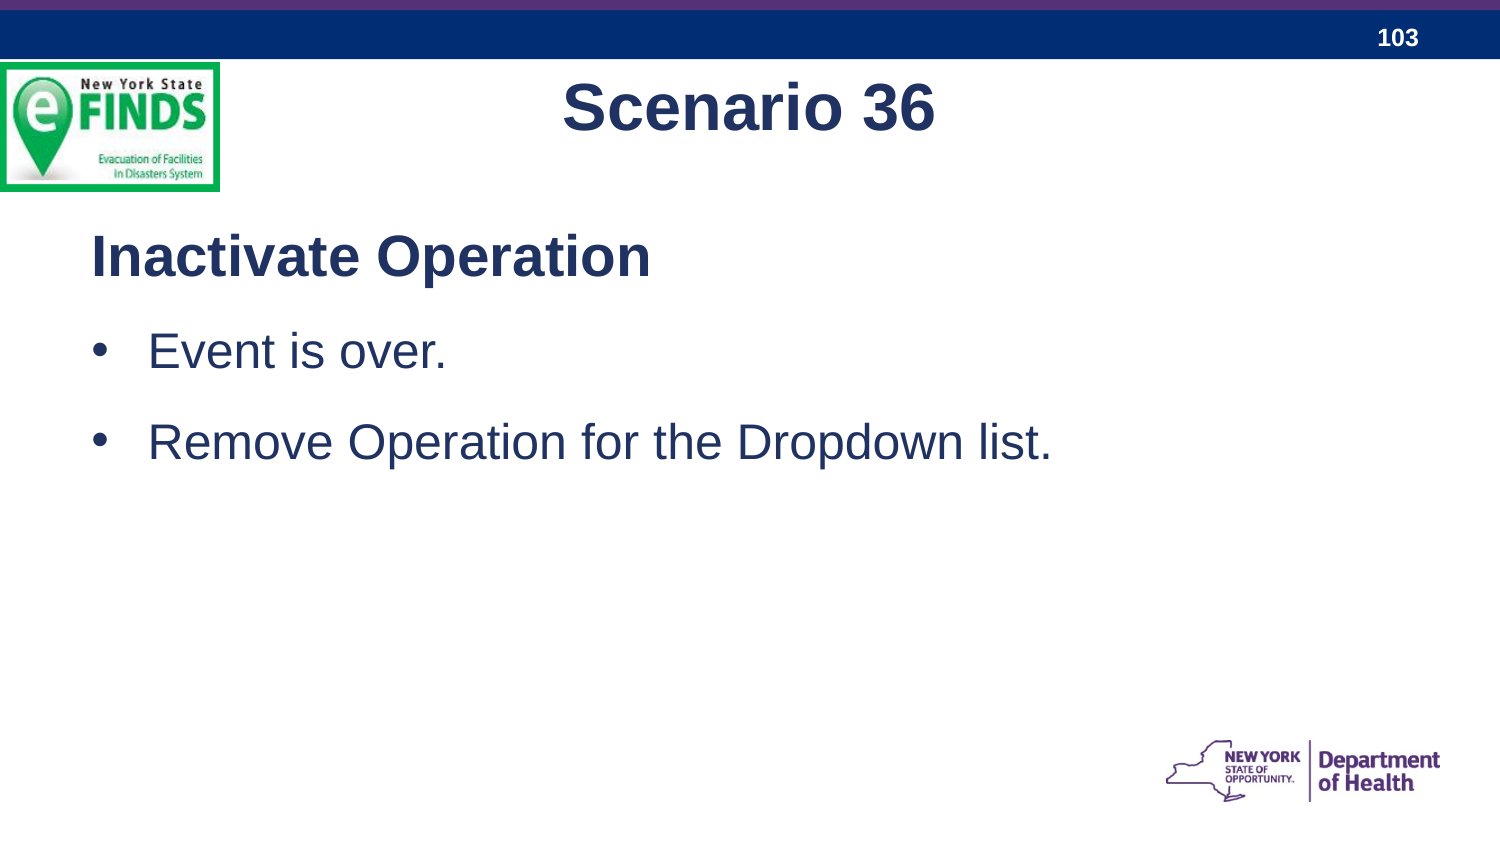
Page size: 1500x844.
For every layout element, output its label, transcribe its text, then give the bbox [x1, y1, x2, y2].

picture [0, 62, 220, 192]
title Scenario 36 [0, 33, 1500, 175]
picture [1166, 740, 1440, 802]
list Inactivate Operation Event is over. Remove Operation for the Dropdown list. [76, 203, 1427, 776]
